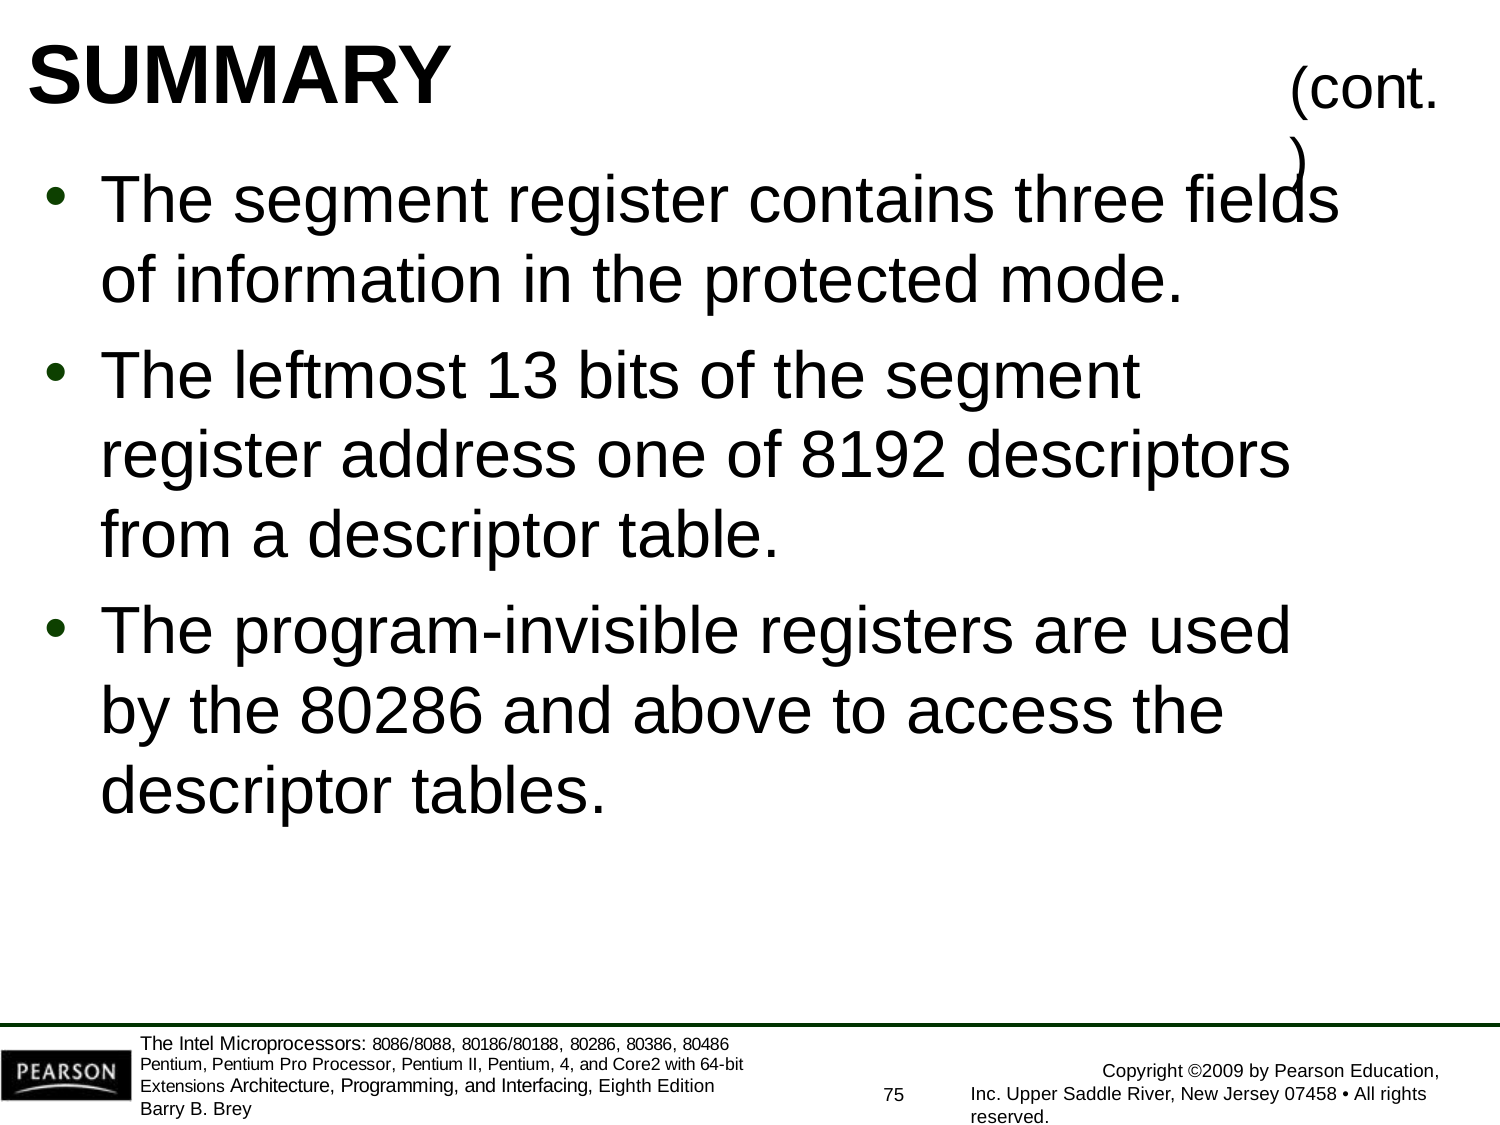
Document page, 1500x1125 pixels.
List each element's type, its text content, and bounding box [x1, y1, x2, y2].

slide_number The Intel Microprocessors: 8086/8088, 80186/80188, 80286, 80386, 80486 Pentium, Pentium Pro Processor, Pentium II, Pentium, 4, and Core2 with 64-bit Extensions Architecture, Programming, and Interfacing, Eighth Edition Barry B. Brey [137, 1032, 796, 1122]
text_box (cont.) [1287, 47, 1458, 123]
footer Copyright ©2009 by Pearson Education, Inc. Upper Saddle River, New Jersey 07458 • All rights reserved. [968, 1058, 1475, 1107]
text_box The segment register contains three fields of information in the protected mode. The leftmost 13 bits of the segment register address one of 8192 descriptors from a descriptor table. The program-invisible registers are used by the 80286 and above to access the descriptor tables. [42, 155, 1383, 829]
slide_number 75 [879, 1082, 909, 1107]
title SUMMARY [25, 20, 1475, 220]
text_box [0, 1049, 133, 1102]
